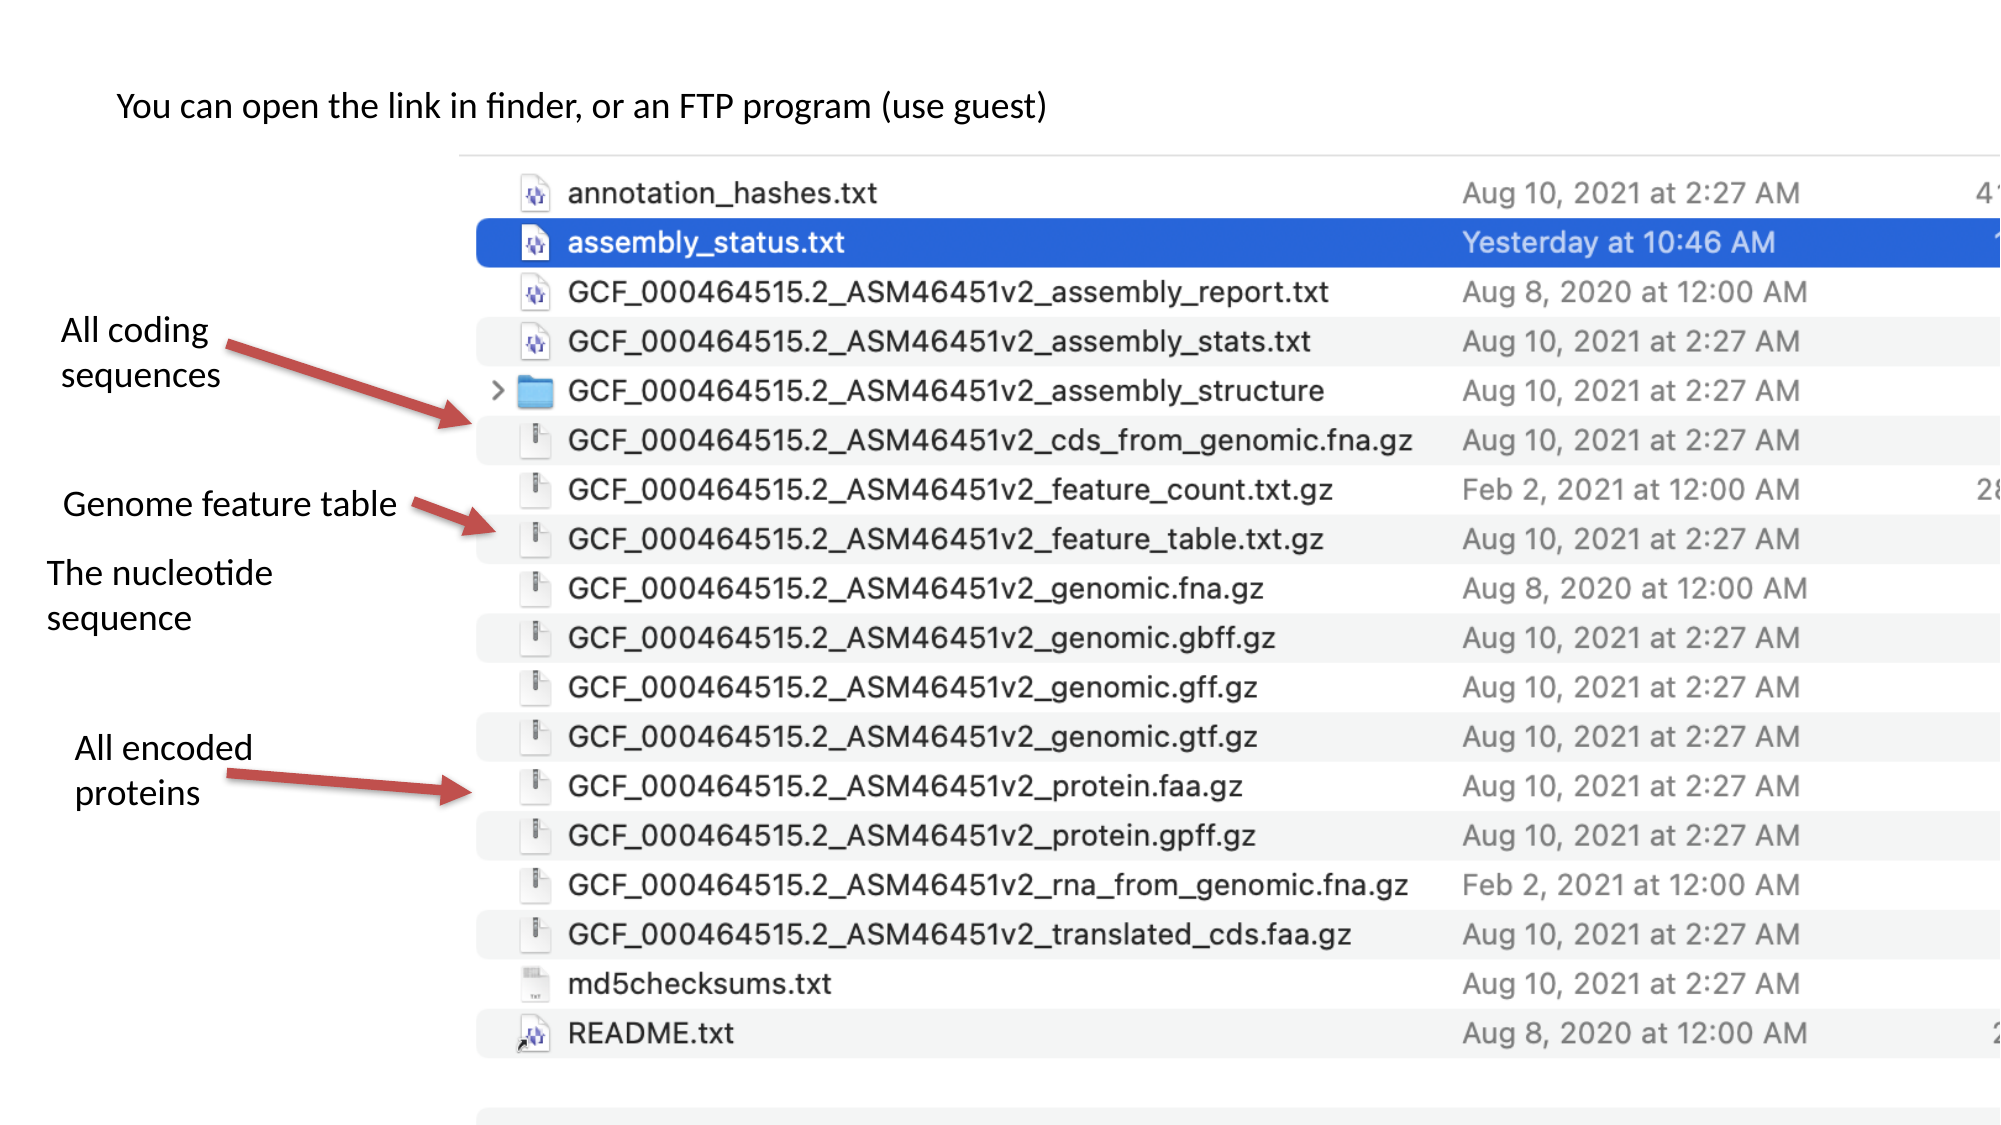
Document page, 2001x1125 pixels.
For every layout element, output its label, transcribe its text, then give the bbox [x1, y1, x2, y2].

text_box All coding sequences [46, 297, 322, 403]
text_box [226, 772, 473, 793]
text_box Genome feature table [48, 471, 413, 532]
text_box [226, 343, 473, 425]
text_box The nucleotide sequence [31, 540, 308, 646]
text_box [414, 501, 497, 533]
picture [458, 153, 2000, 1125]
text_box You can open the link in finder, or an FTP program (use guest) [101, 73, 1064, 134]
text_box All encoded proteins [59, 715, 336, 821]
